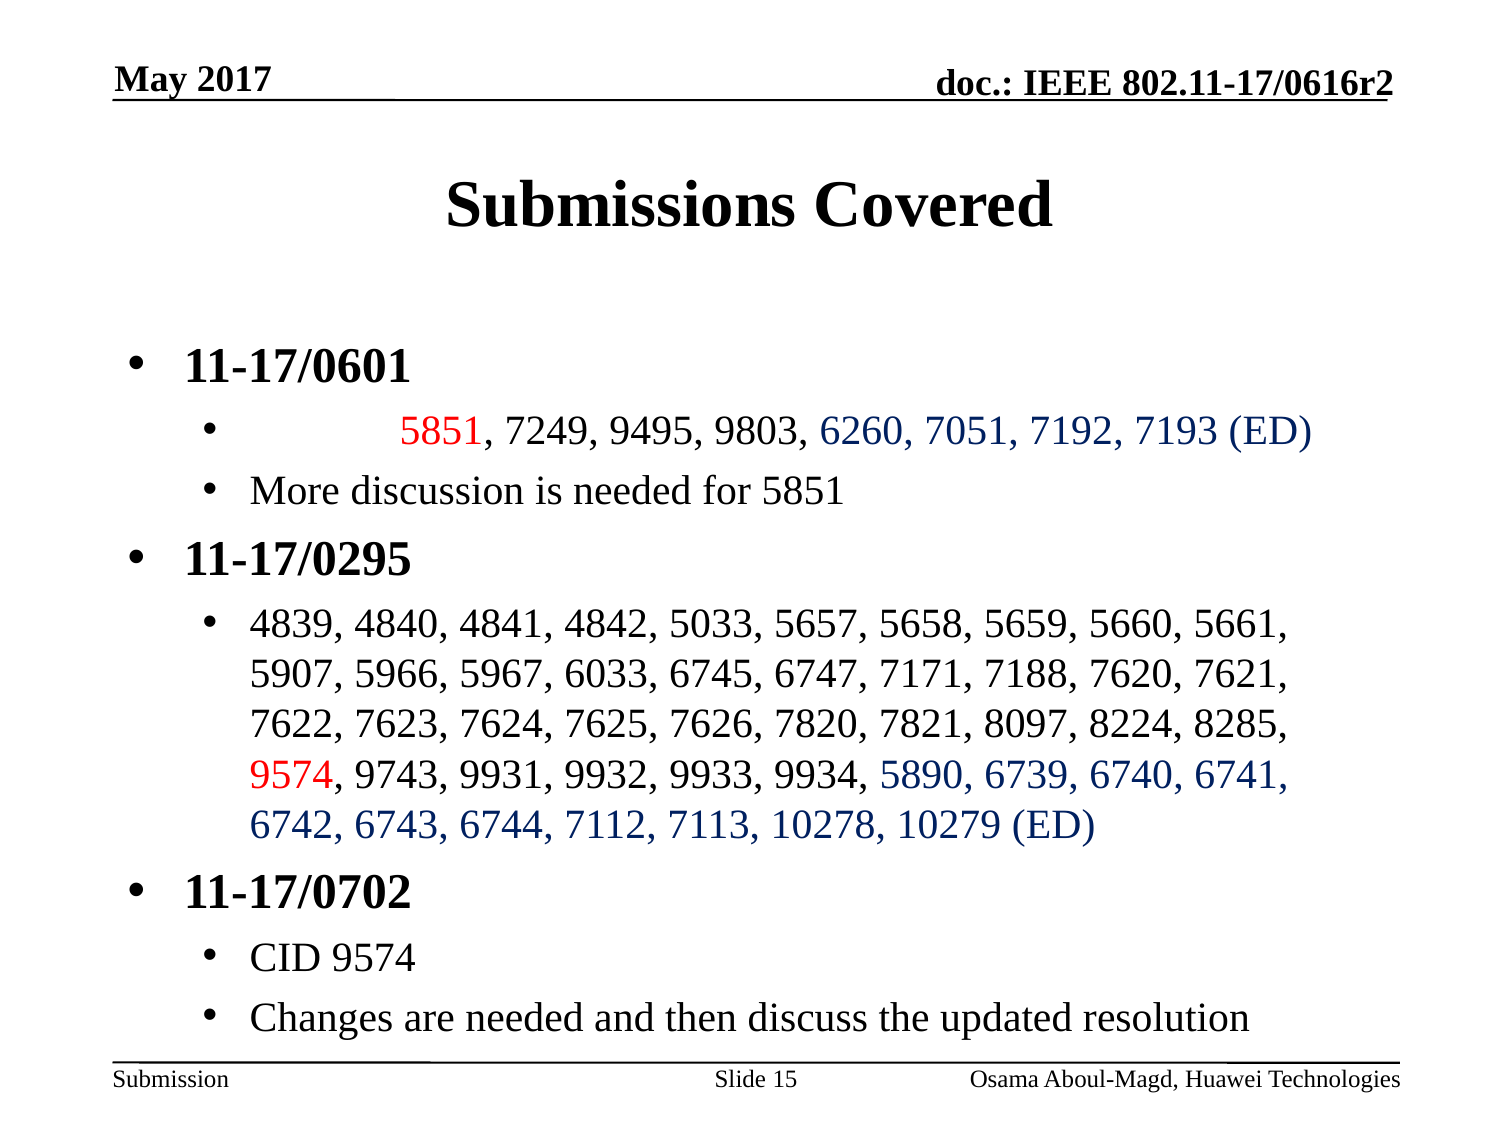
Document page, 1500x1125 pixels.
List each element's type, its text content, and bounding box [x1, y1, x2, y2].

slide_number Slide 15 [712, 1061, 800, 1123]
title Submissions Covered [112, 112, 1388, 288]
footer Osama Aboul-Magd, Huawei Technologies [878, 1061, 1402, 1093]
list 11-17/0601 5851, 7249, 9495, 9803, 6260, 7051, 7192, 7193 (ED) More discussion is needed for 5851 11-17/0295 4839, 4840, 4841, 4842, 5033, 5657, 5658, 5659, 5660, 5661, 5907, 5966, 5967, 6033, 6745, 6747, 7171, 7188, 7620, 7621, 7622, 7623, 7624, 7625, 7626, 7820, 7821, 8097, 8224, 8285, 9574, 9743, 9931, 9932, 9933, 9934, 5890, 6739, 6740, 6741, 6742, 6743, 6744, 7112, 7113, 10278, 10279 (ED) 11-17/0702 CID 9574 Changes are needed and then discuss the updated resolution [112, 324, 1388, 1000]
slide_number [114, 54, 423, 100]
